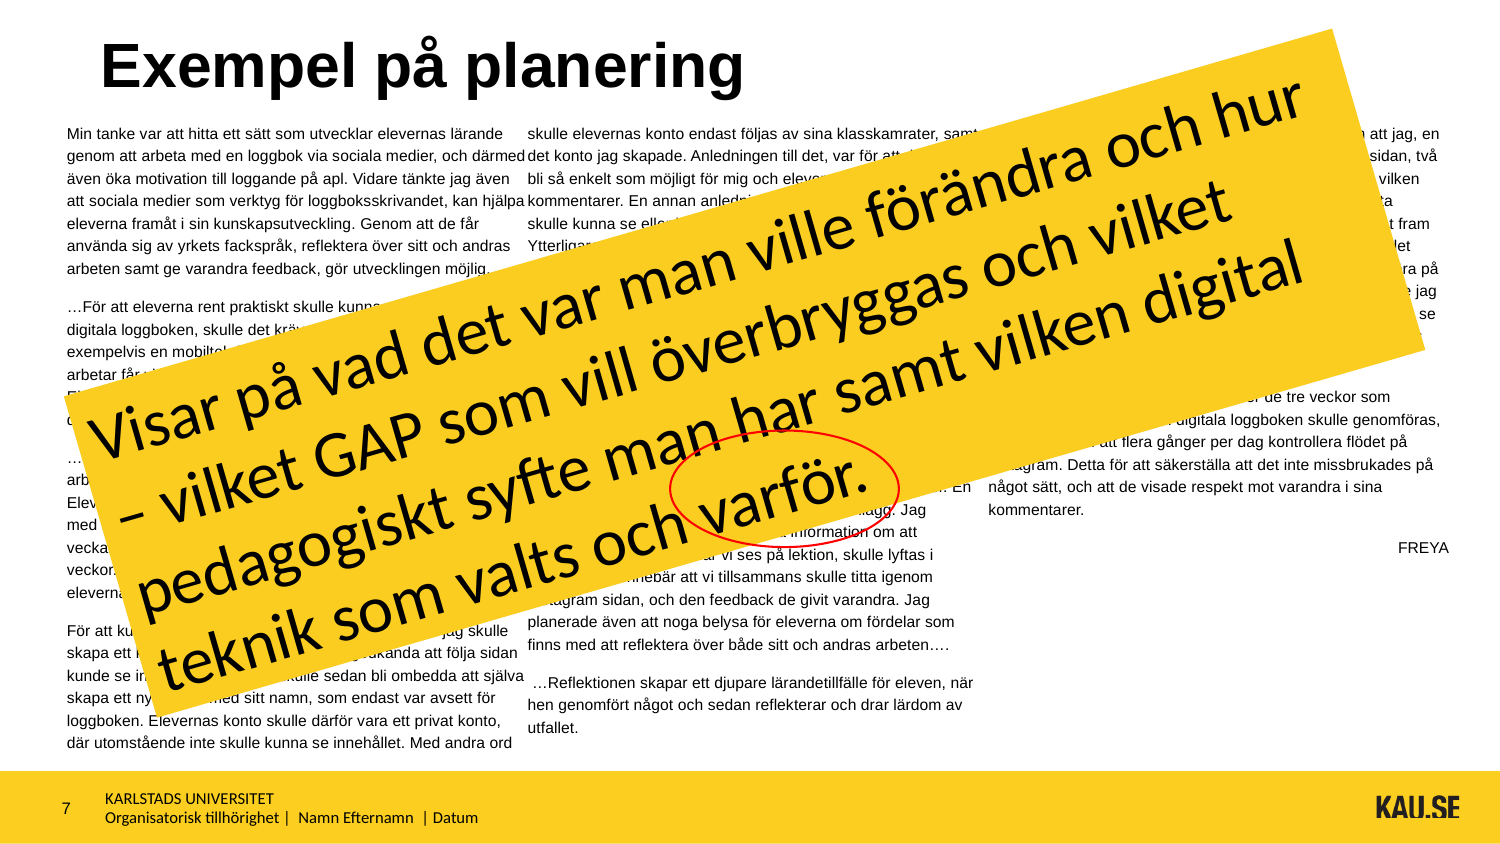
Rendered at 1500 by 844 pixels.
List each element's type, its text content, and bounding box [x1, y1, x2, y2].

text_box [669, 429, 900, 549]
text_box Visar på vad det var man ville förändra och hur – vilket GAP som vill överbryggas och vilket pedagogiskt syfte man har samt vilken digital teknik som valts och varför. [63, 28, 1426, 718]
title Exempel på planering [100, 14, 1440, 120]
subtitle Min tanke var att hitta ett sätt som utvecklar elevernas lärande genom att arbeta med en loggbok via sociala medier, och därmed även öka motivation till loggande på apl. Vidare tänkte jag även att sociala medier som verktyg för loggboksskrivandet, kan hjälpa eleverna framåt i sin kunskapsutveckling. Genom att de får använda sig av yrkets fackspråk, reflektera över sitt och andras arbeten samt ge varandra feedback, gör utvecklingen möjlig... …För att eleverna rent praktiskt skulle kunna arbeta med den digitala loggboken, skulle det krävas att de hade tillgång till exempelvis en mobiltelefon eller iPad. Eleverna på skolan där jag arbetar får vid skolstart en iPad som ska användas till skolarbete. Eleverna behövde även ha ett Instagram konto, men det skaffade de i samband med själv loggboksarbetet... …Samtliga elva elever som jag planerade, skulle genomföra arbetet med loggboken via sociala medier, använde sin iPad. Eleverna som använde loggboken, har varje vecka yrkeslektion med mig på måndagar. De har därefter apl tisdag till fredag, varje vecka. Eleverna skulle få arbeta med denna loggbok under tre veckor. Därefter skulle en utvärdering av arbetet göras av eleverna. För att kunna starta upp loggboken, bestämde jag att jag skulle skapa ett konto där endast de som blivit godkända att följa sidan kunde se innehållet. Eleverna skulle sedan bli ombedda att själva skapa ett nytt konto med sitt namn, som endast var avsett för loggboken. Elevernas konto skulle därför vara ett privat konto, där utomstående inte skulle kunna se innehållet. Med andra ord skulle elevernas konto endast följas av sina klasskamrater, samt det konto jag skapade. Anledningen till det, var för att det skulle bli så enkelt som möjligt för mig och eleverna att se varandras kommentarer. En annan anledning var även att utomstående inte skulle kunna se eller kommentera bilderna som läggs upp. Ytterligare något som jag tänkte, kunde vara en fördel med en loggbok via sociala medier, var möjlighet till inspelade videos. Jag har flera elever med olika diagnoser, som önskar tydliga instruktioner. Därav skulle inspelade instruktionsvideos med fördel kunna postas i den digitala loggboken. Därför bestämde jag mig för att i genomförandet, spela in videos med instruktioner för veckans utmaning. Jag bestämde mig även för att jag och eleverna tillsammans, skulle diskutera hur loggboken skulle fungera. Eleverna skulle få information om att de varje dag ute på apl, ska posta på sin sida. Tanken var att endast posta ett inlägg per dag, men varje inlägg skulle kunna innehålla flera bilder. En beskrivning av bilderna skulle även följa varje inlägg. Jag planerade även att eleverna skulle få information om att loggboken varje vecka, när vi ses på lektion, skulle lyftas i gruppen. Det innebär att vi tillsammans skulle titta igenom Instagram sidan, och den feedback de givit varandra. Jag planerade även att noga belysa för eleverna om fördelar som finns med att reflektera över både sitt och andras arbeten…. …Reflektionen skapar ett djupare lärandetillfälle för eleven, när hen genomfört något och sedan reflekterar och drar lärdom av utfallet. Vidare tänkte jag att eleverna skulle få information om att jag, en gång i veckan hade i åtanke att lägga ut på Instagram sidan, två förslag på uppdrag. Eleverna skulle därefter få rösta på vilken utmaning de önskar genomföra, det här gör jag för att låta eleverna känna sig delaktiga i arbetet. När eleverna röstat fram ett uppdrag, skulle jag lägga upp tydliga instruktioner om det valda momentet. Momentet skulle eleverna sedan genomföra på apl, och därefter posta på sin sida Uppföljningsvis planerade jag att, tillsammans med eleverna varje måndagslektion i skolan, se över hur arbetet med loggböckerna fungerat och om det fanns några eventuella frågetecken. Viktigt att nämna är även att jag, under de tre veckor som elevernas arbete med den digitala loggboken skulle genomföras, skulle jag se till att flera gånger per dag kontrollera flödet på Instagram. Detta för att säkerställa att det inte missbrukades på något sätt, och att de visade respekt mot varandra i sina kommentarer. FREYA [66, 119, 1450, 760]
